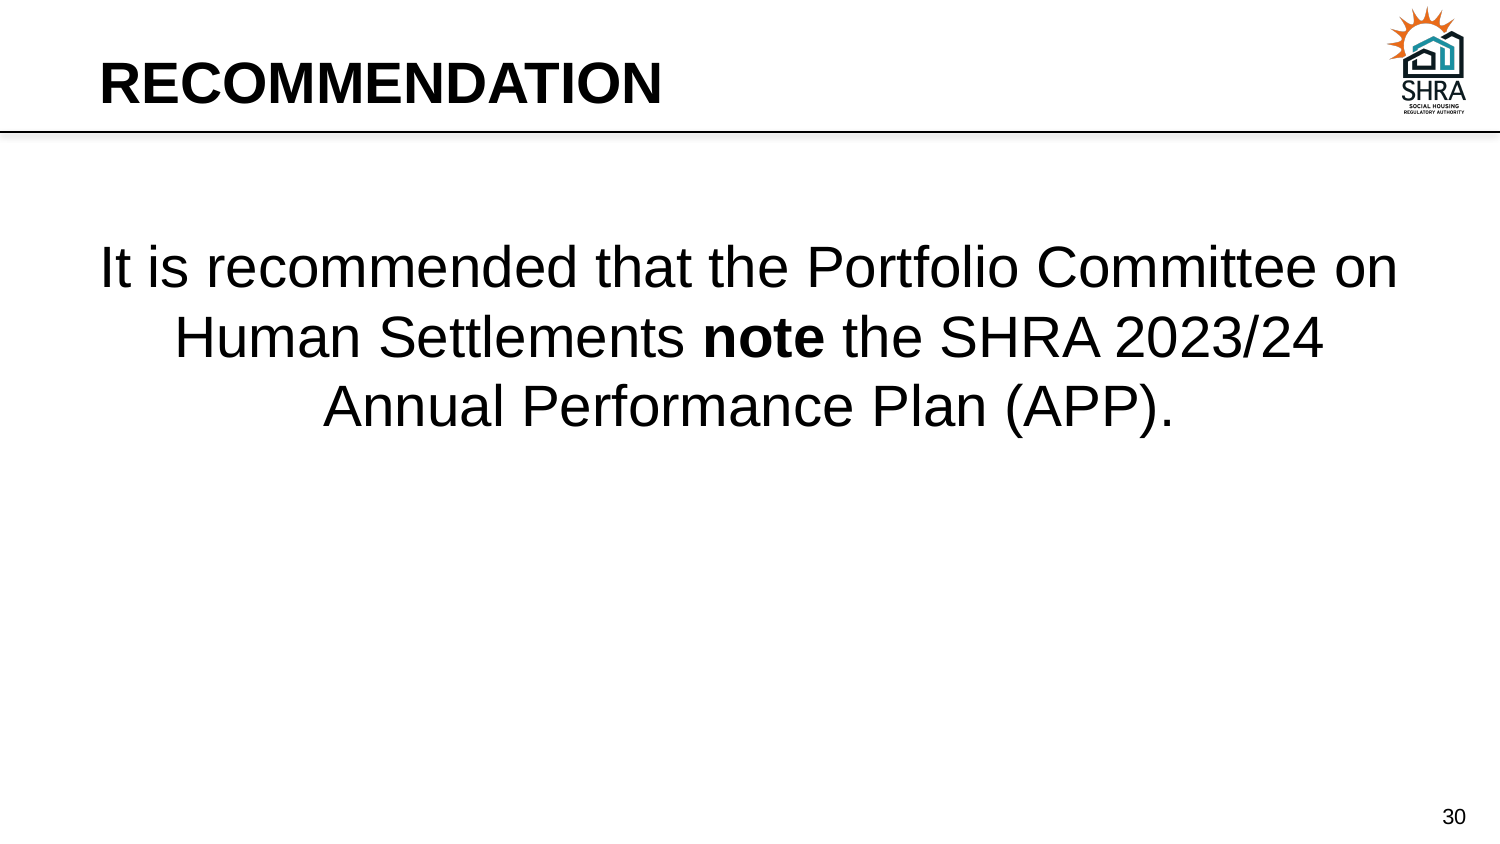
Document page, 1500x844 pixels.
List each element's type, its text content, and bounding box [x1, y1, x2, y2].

list It is recommended that the Portfolio Committee on Human Settlements note the SHRA 2023/24 Annual Performance Plan (APP). [77, 221, 1423, 502]
picture [1380, 0, 1481, 124]
title RECOMMENDATION [84, 26, 1117, 136]
